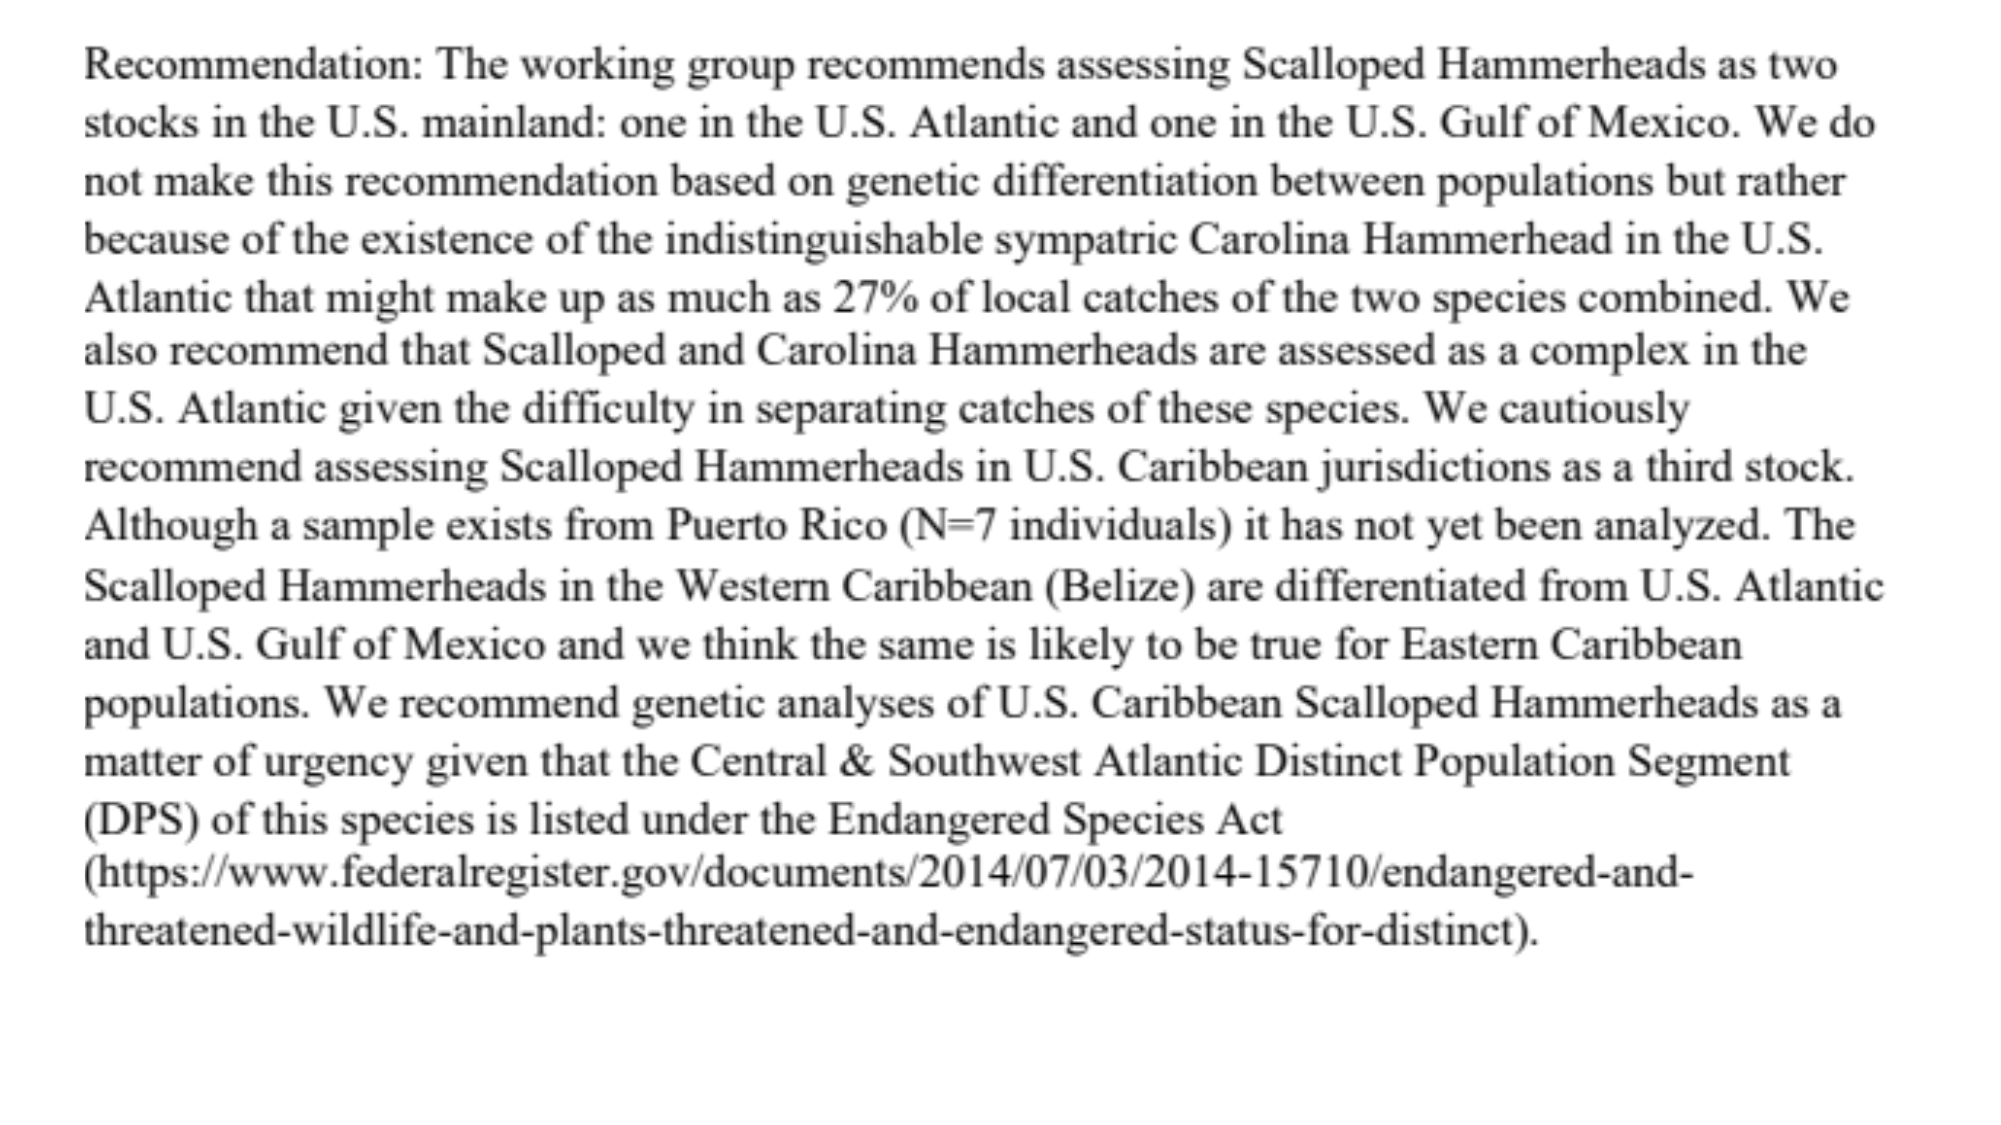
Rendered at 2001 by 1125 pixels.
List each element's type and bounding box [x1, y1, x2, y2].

picture [84, 36, 1896, 1078]
